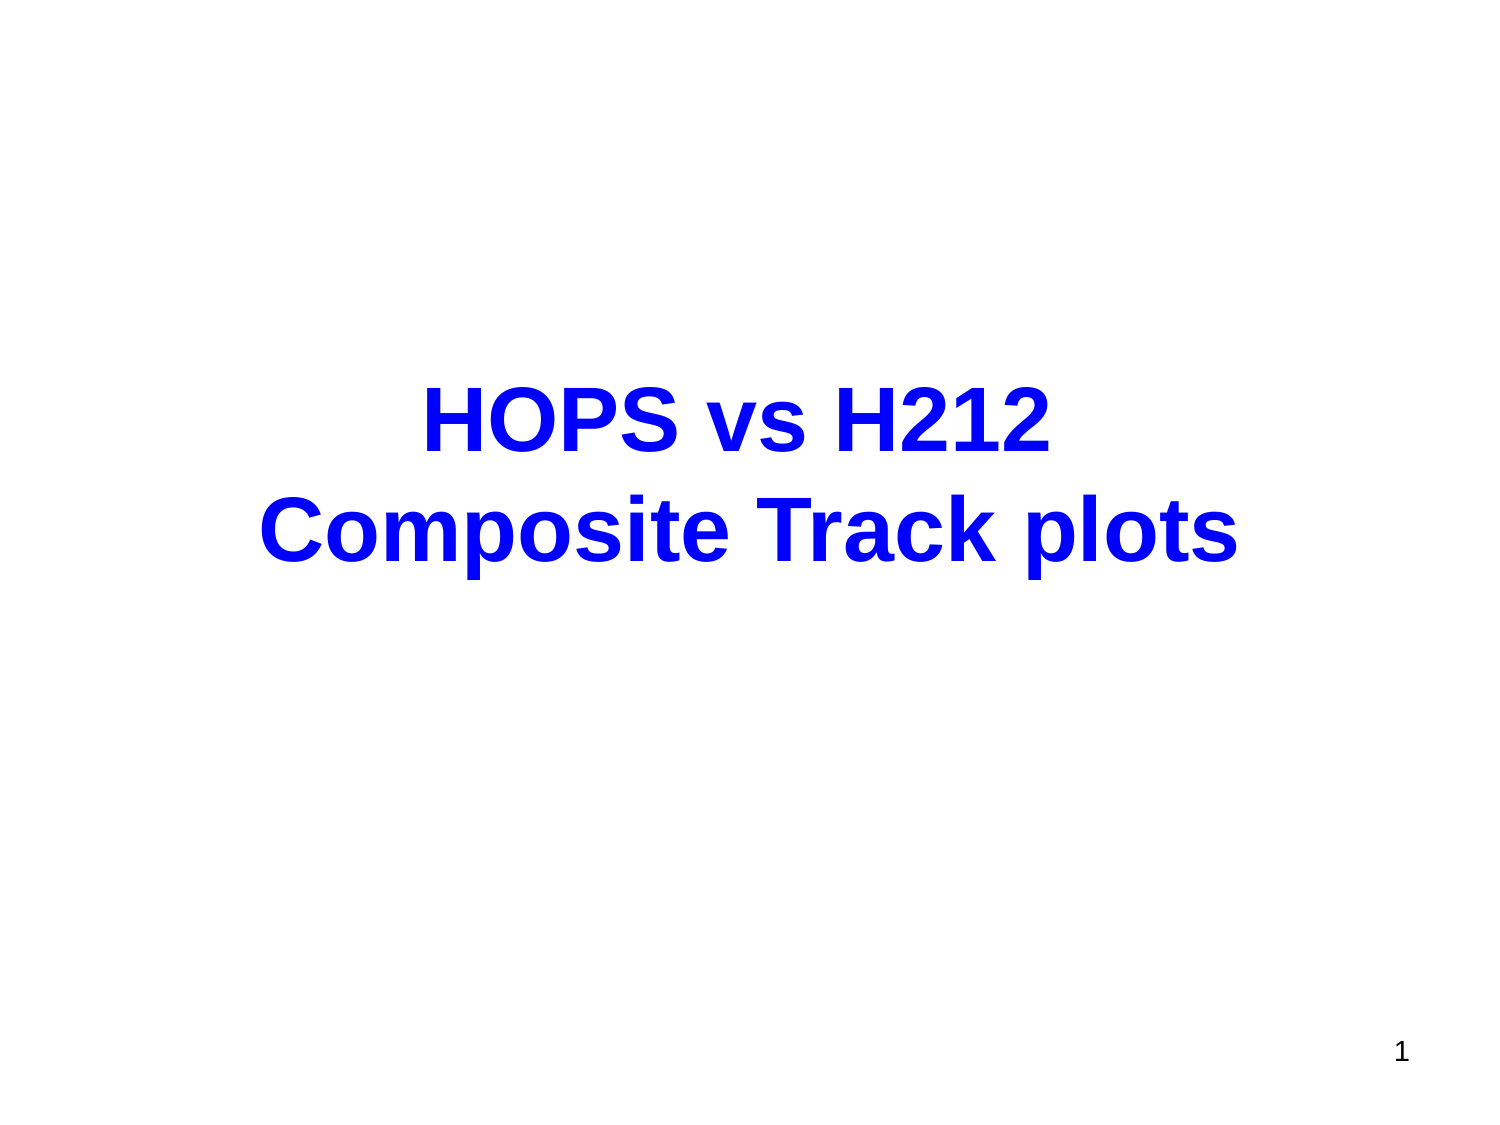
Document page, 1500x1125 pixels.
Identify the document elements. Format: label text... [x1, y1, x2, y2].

title HOPS vs H212 Composite Track plots [112, 349, 1388, 591]
slide_number 1 [1074, 1024, 1426, 1103]
